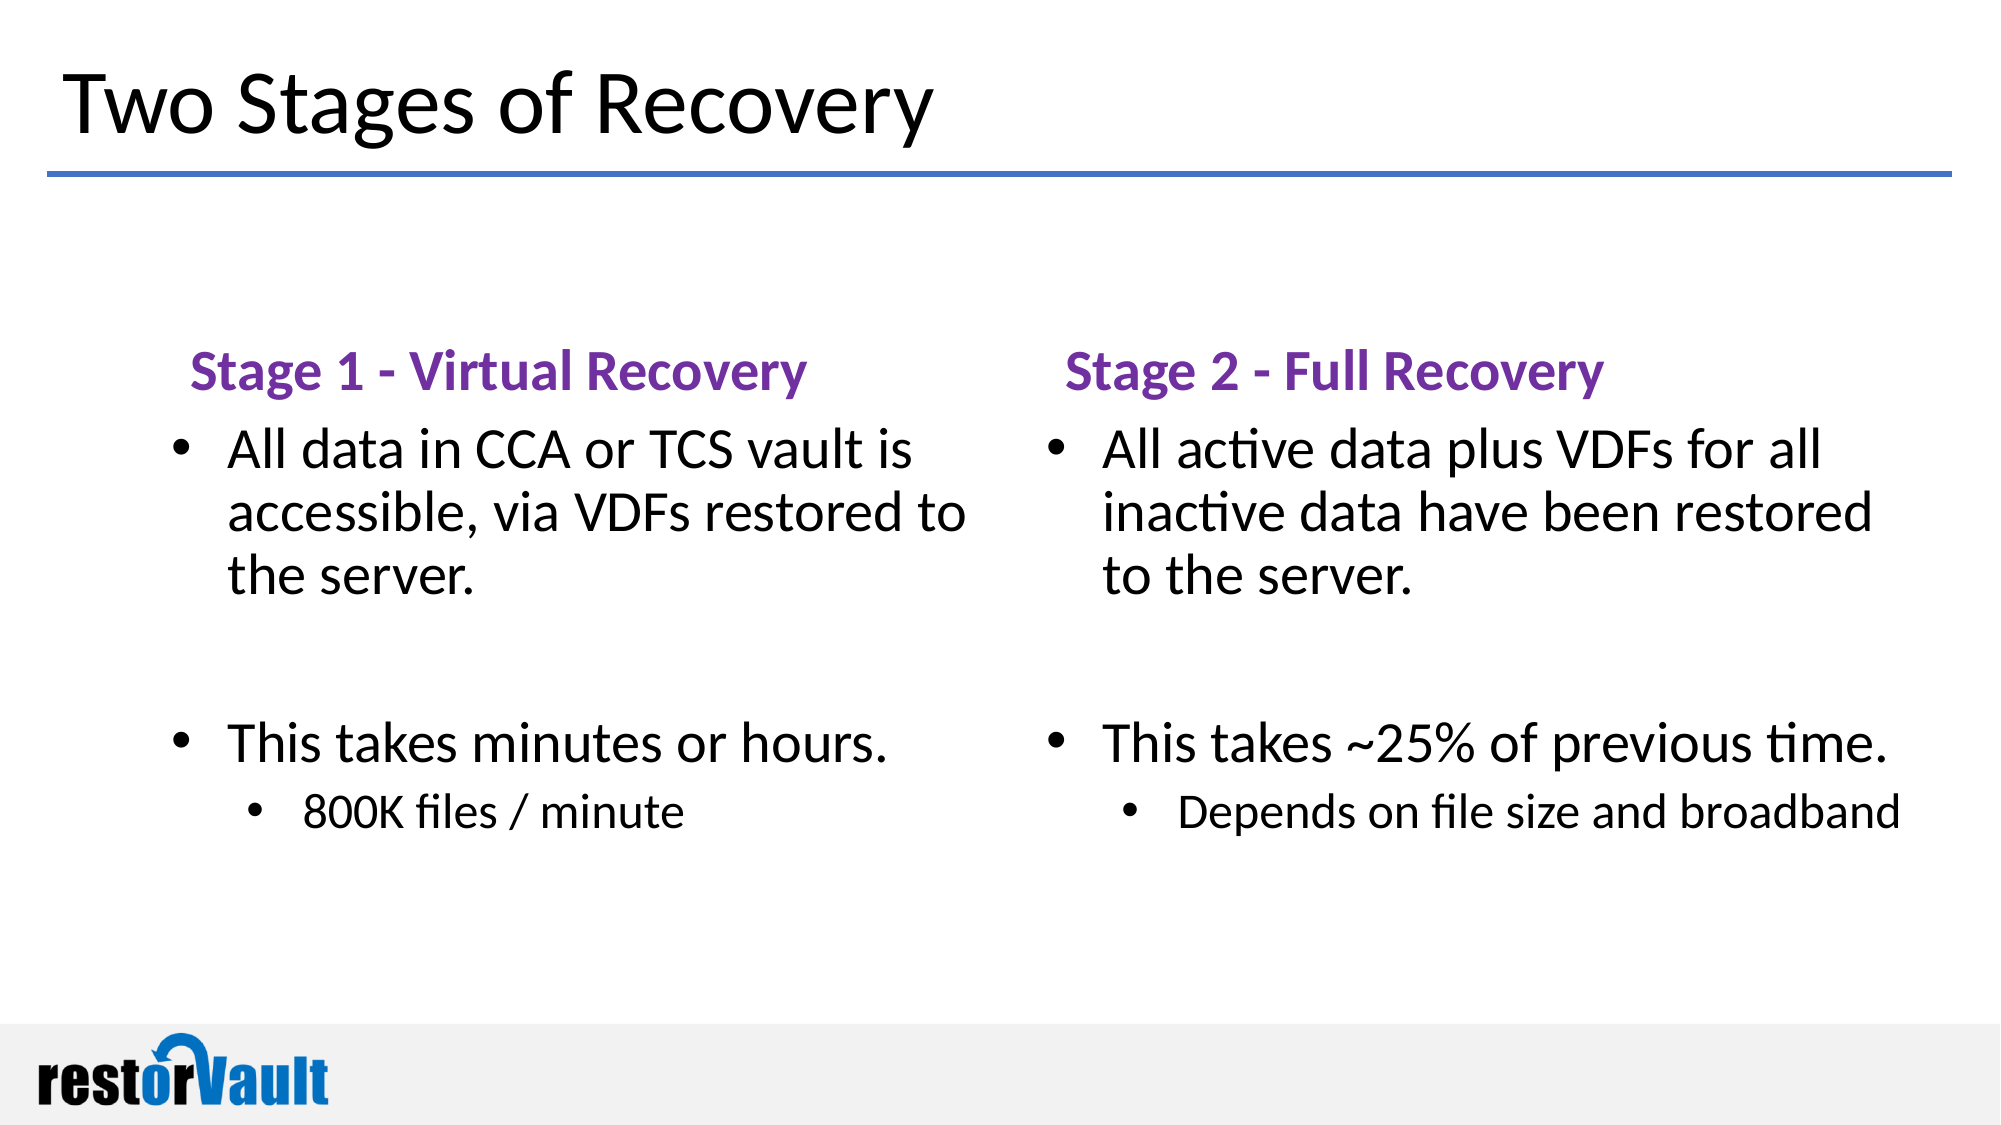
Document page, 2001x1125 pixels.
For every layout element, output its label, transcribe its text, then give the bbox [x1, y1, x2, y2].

list Stage 2 - Full Recovery [1012, 275, 1863, 410]
title Two Stages of Recovery [47, 34, 1773, 174]
list All active data plus VDFs for all inactive data have been restored to the server. This takes ~25% of previous time. Depends on file size and broadband [1012, 410, 1923, 1016]
list Stage 1 - Virtual Recovery [137, 275, 984, 410]
picture [32, 1023, 333, 1114]
list All data in CCA or TCS vault is accessible, via VDFs restored to the server. This takes minutes or hours. 800K files / minute [137, 410, 984, 1016]
